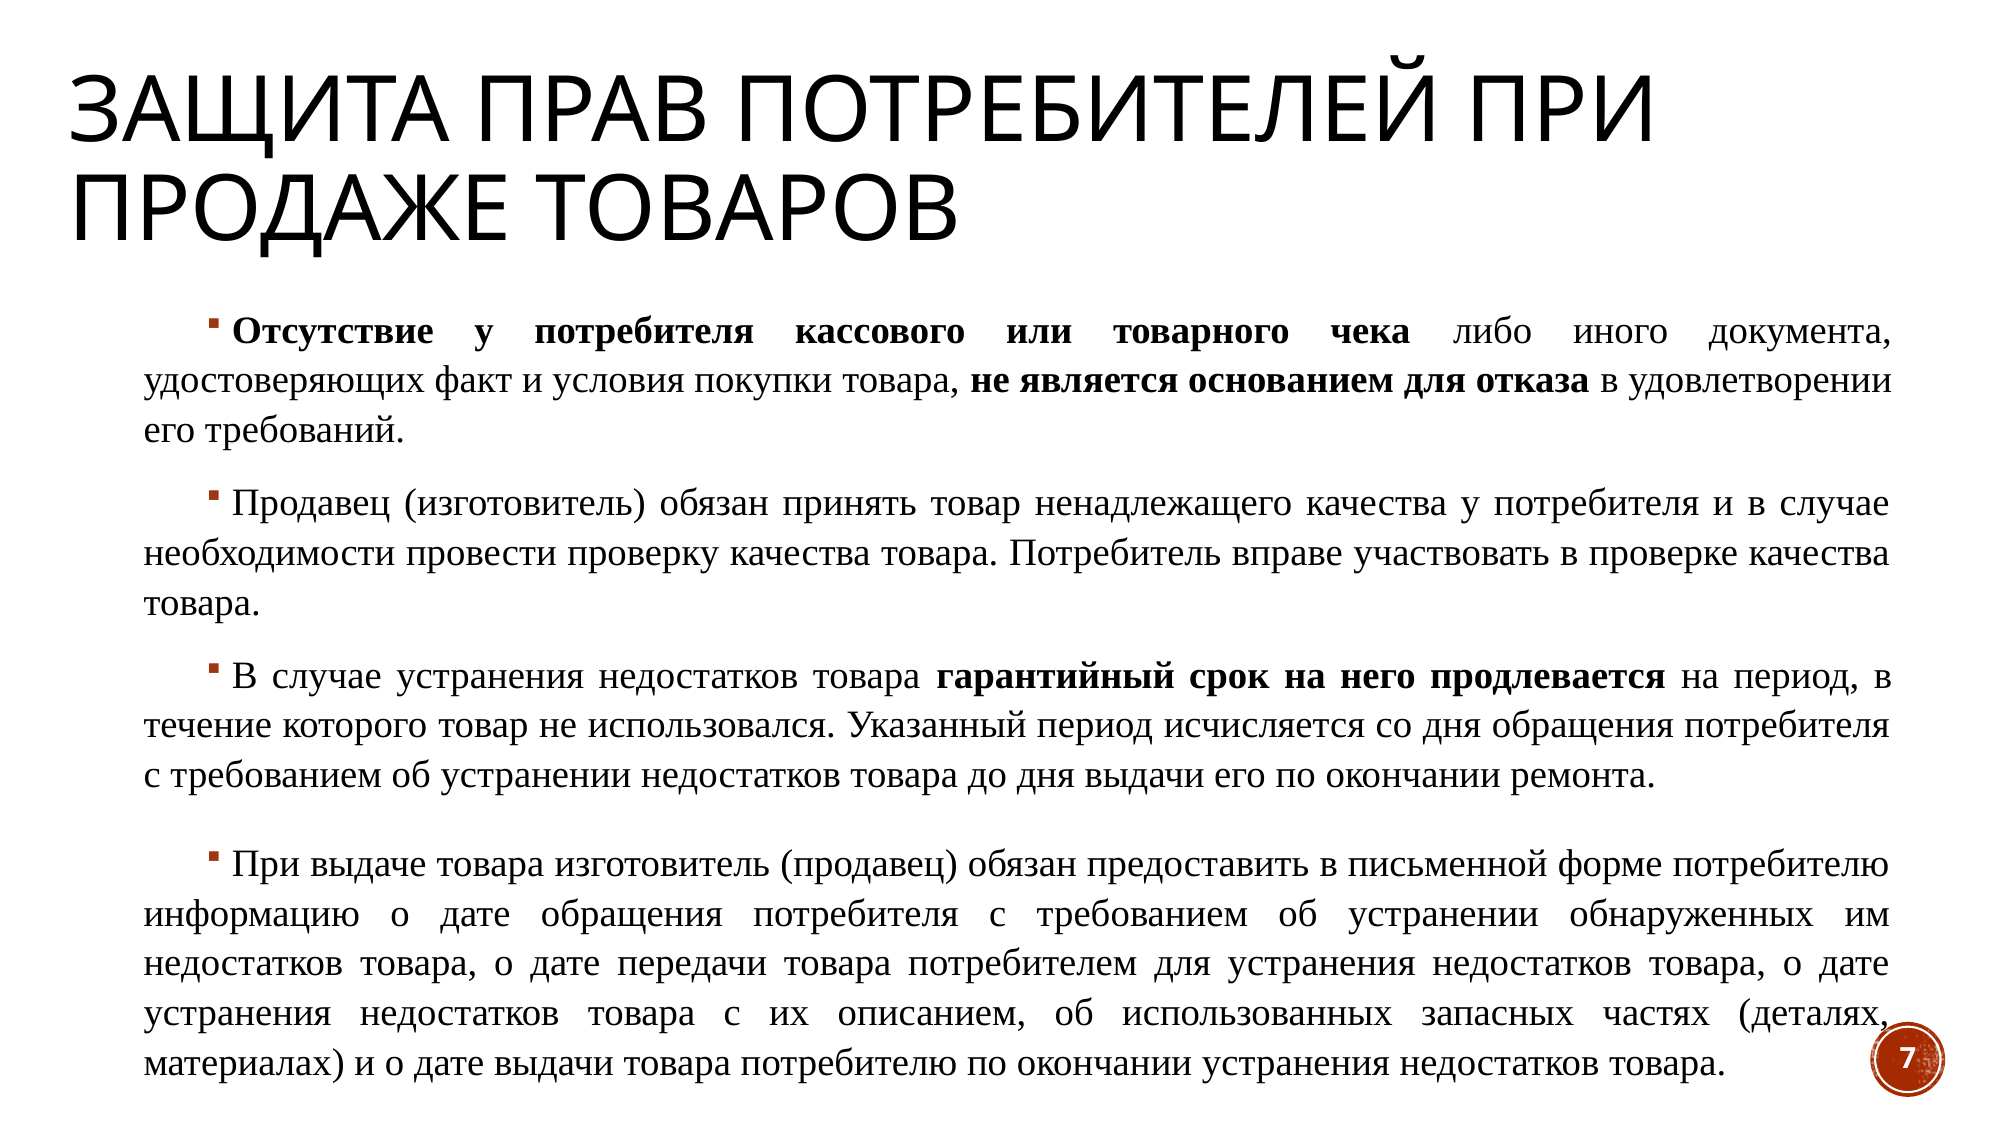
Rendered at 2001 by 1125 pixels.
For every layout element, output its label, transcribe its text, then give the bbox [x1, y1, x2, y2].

list Отсутствие у потребителя кассового или товарного чека либо иного документа, удостоверяющих факт и условия покупки товара, не является основанием для отказа в удовлетворении его требований. Продавец (изготовитель) обязан принять товар ненадлежащего качества у потребителя и в случае необходимости провести проверку качества товара. Потребитель вправе участвовать в проверке качества товара. В случае устранения недостатков товара гарантийный срок на него продлевается на период, в течение которого товар не использовался. Указанный период исчисляется со дня обращения потребителя с требованием об устранении недостатков товара до дня выдачи его по окончании ремонта. При выдаче товара изготовитель (продавец) обязан предоставить в письменной форме потребителю информацию о дате обращения потребителя с требованием об устранении обнаруженных им недостатков товара, о дате передачи товара потребителем для устранения недостатков товара, о дате устранения недостатков товара с их описанием, об использованных запасных частях (деталях, материалах) и о дате выдачи товара потребителю по окончании устранения недостатков товара. [53, 293, 1908, 1096]
slide_number 7 [1855, 1028, 1961, 1089]
title Защита прав потребителей при продаже товаров [53, 29, 1704, 293]
